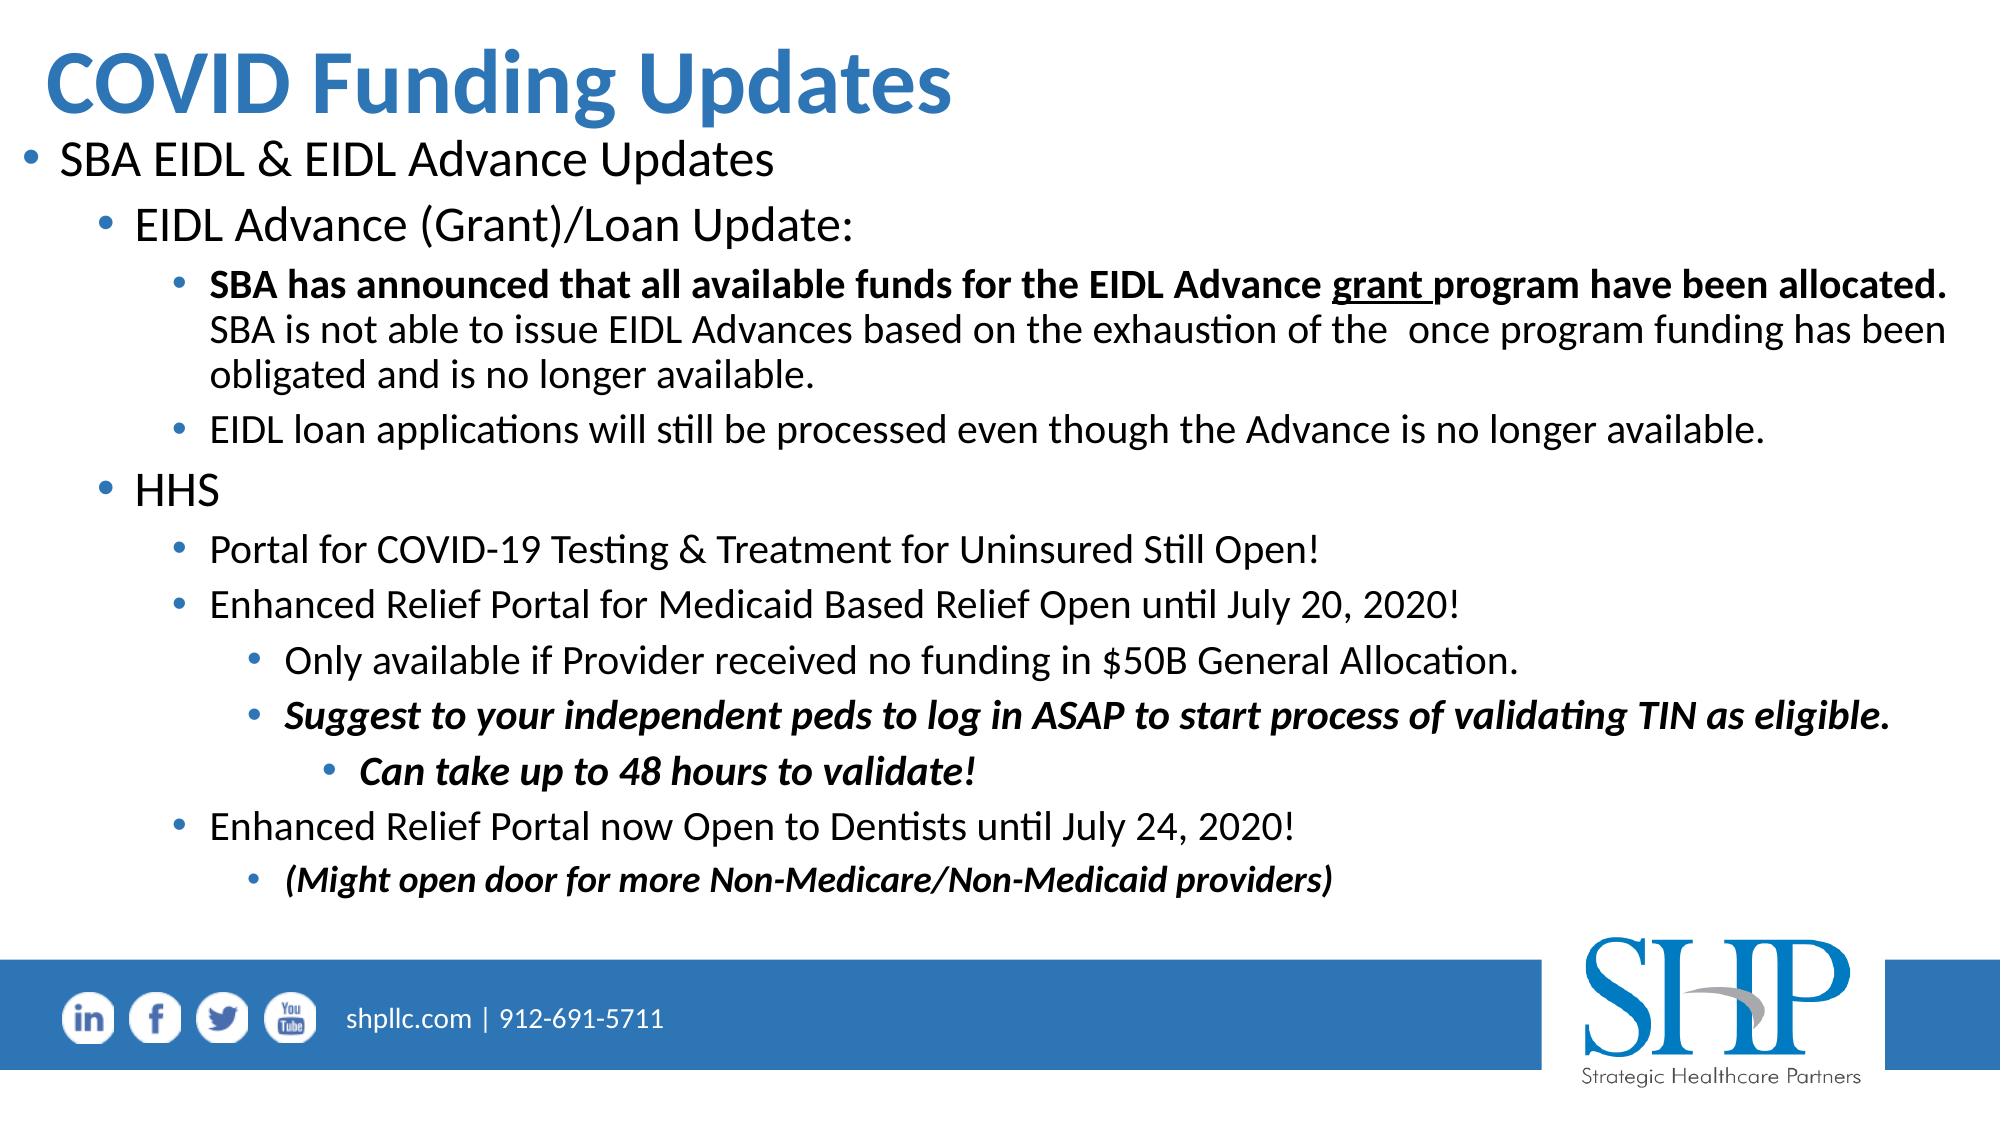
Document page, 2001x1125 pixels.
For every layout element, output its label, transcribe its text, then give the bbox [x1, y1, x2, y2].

list SBA EIDL & EIDL Advance Updates EIDL Advance (Grant)/Loan Update: SBA has announced that all available funds for the EIDL Advance grant program have been allocated. SBA is not able to issue EIDL Advances based on the exhaustion of the once program funding has been obligated and is no longer available. EIDL loan applications will still be processed even though the Advance is no longer available. HHS Portal for COVID-19 Testing & Treatment for Uninsured Still Open! Enhanced Relief Portal for Medicaid Based Relief Open until July 20, 2020! Only available if Provider received no funding in $50B General Allocation. Suggest to your independent peds to log in ASAP to start process of validating TIN as eligible. Can take up to 48 hours to validate! Enhanced Relief Portal now Open to Dentists until July 24, 2020! (Might open door for more Non-Medicare/Non-Medicaid providers) [7, 124, 2000, 918]
title COVID Funding Updates [31, 0, 1559, 124]
picture [1572, 936, 1865, 1093]
